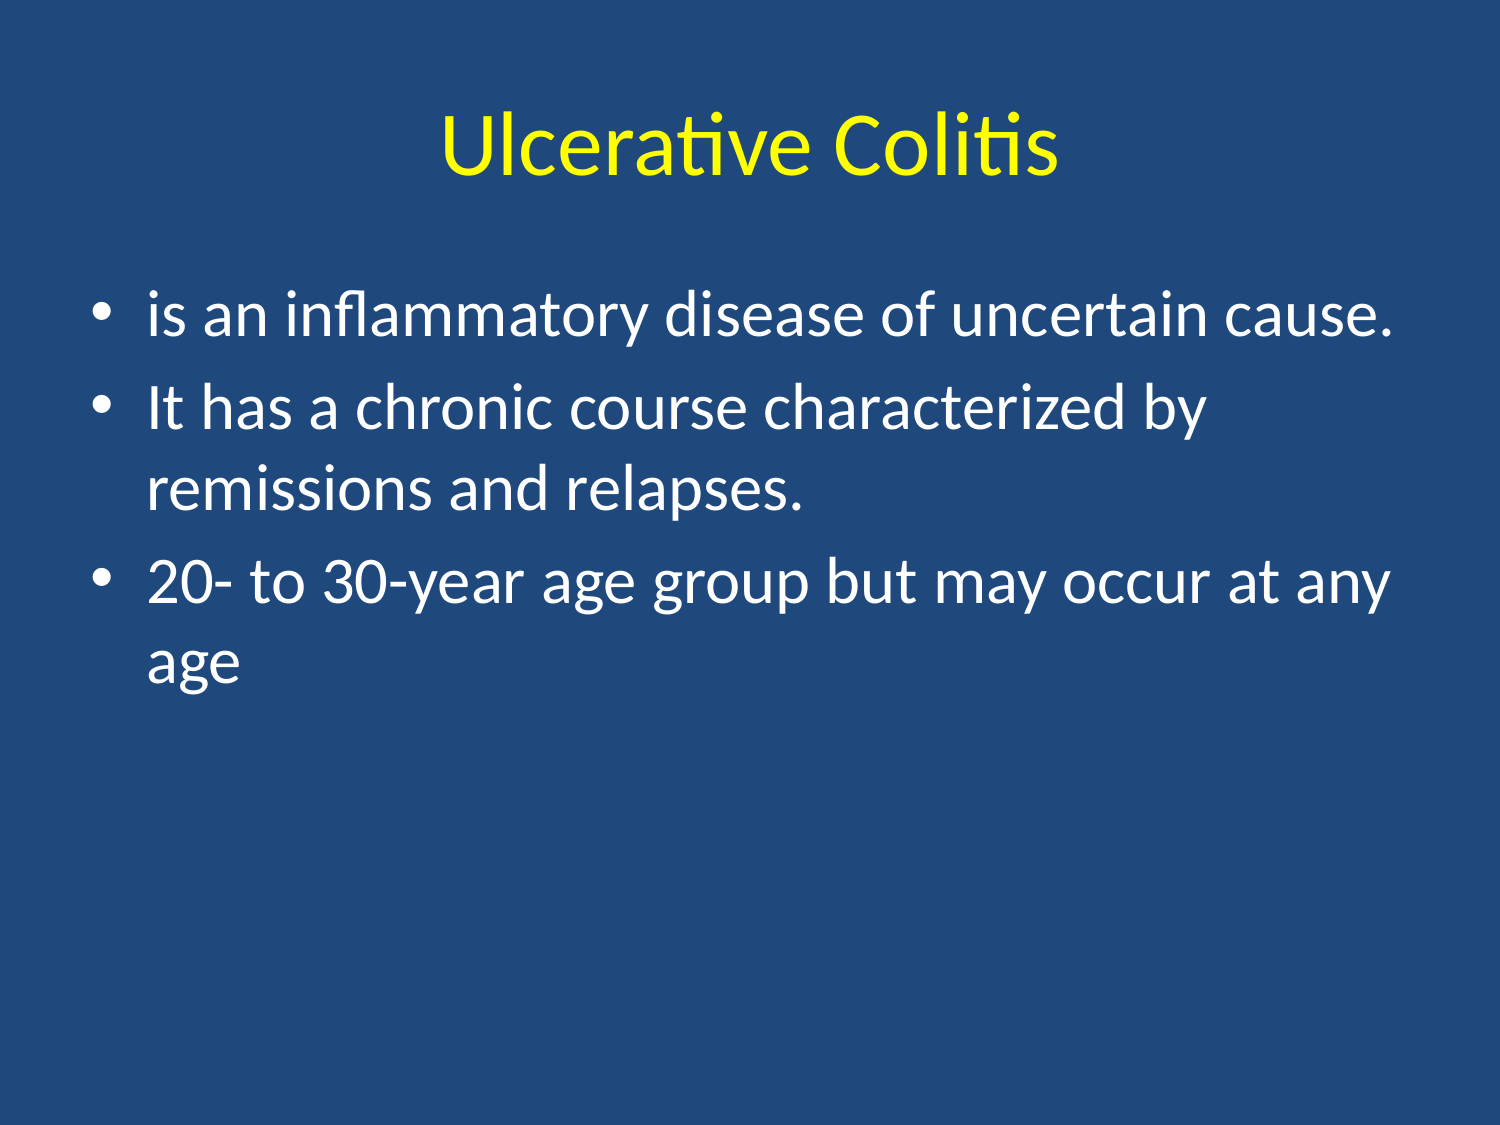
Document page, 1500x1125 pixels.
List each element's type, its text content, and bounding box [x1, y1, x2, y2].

list is an inflammatory disease of uncertain cause. It has a chronic course characterized by remissions and relapses. 20- to 30-year age group but may occur at any age [75, 262, 1425, 1005]
title Ulcerative Colitis [75, 45, 1425, 233]
